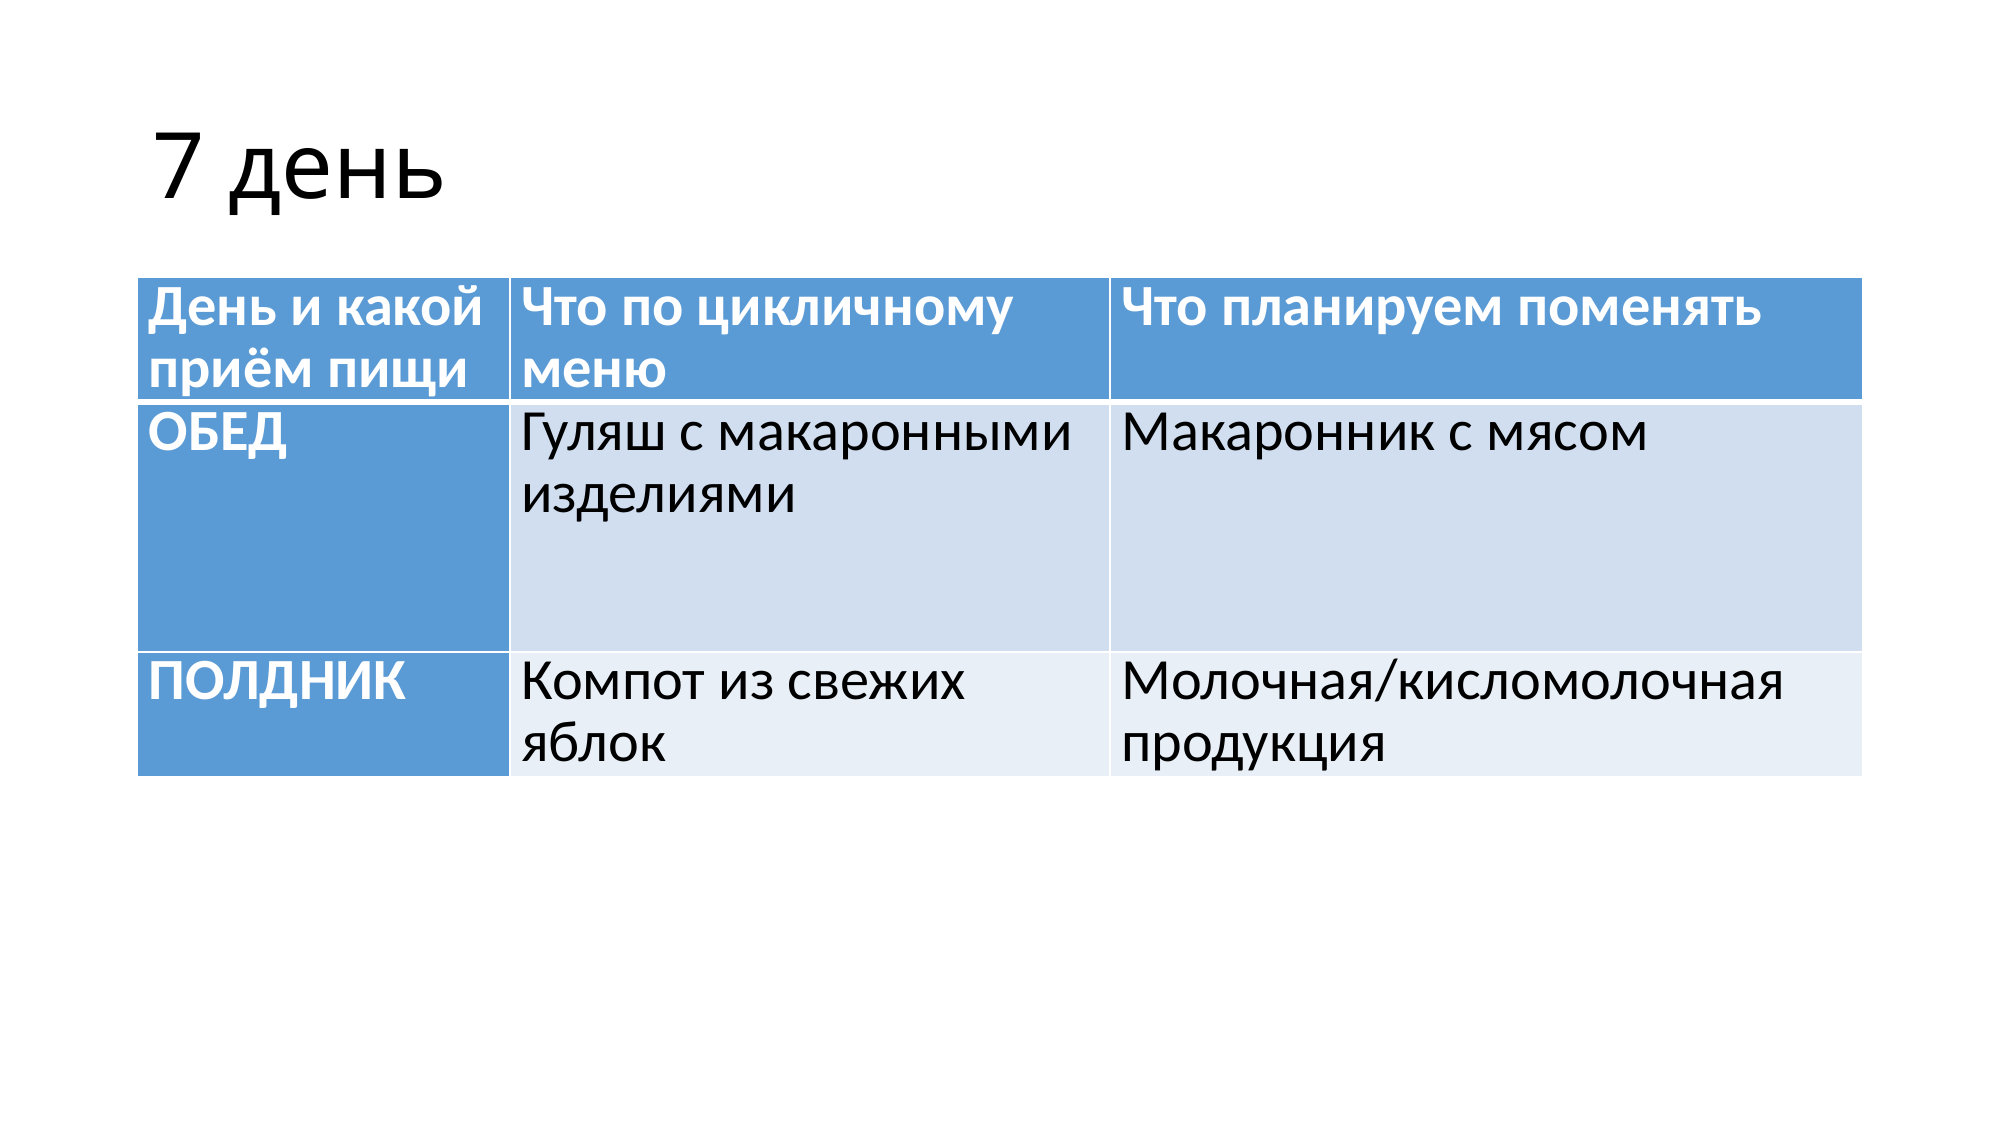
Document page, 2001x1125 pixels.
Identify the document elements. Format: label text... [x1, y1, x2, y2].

table_cell ПОЛДНИК [138, 653, 509, 776]
table_cell Молочная/кисломолочная продукция [1111, 653, 1862, 776]
table_cell Макаронник с мясом [1111, 405, 1862, 651]
table_header День и какой приём пищи [138, 278, 509, 399]
table_cell Компот из свежих яблок [511, 653, 1109, 776]
title 7 день [137, 59, 1863, 276]
table_header Что планируем поменять [1111, 278, 1862, 399]
table_header Что по цикличному меню [511, 278, 1109, 399]
table_cell Гуляш с макаронными изделиями [511, 405, 1109, 651]
table_cell ОБЕД [138, 405, 509, 651]
